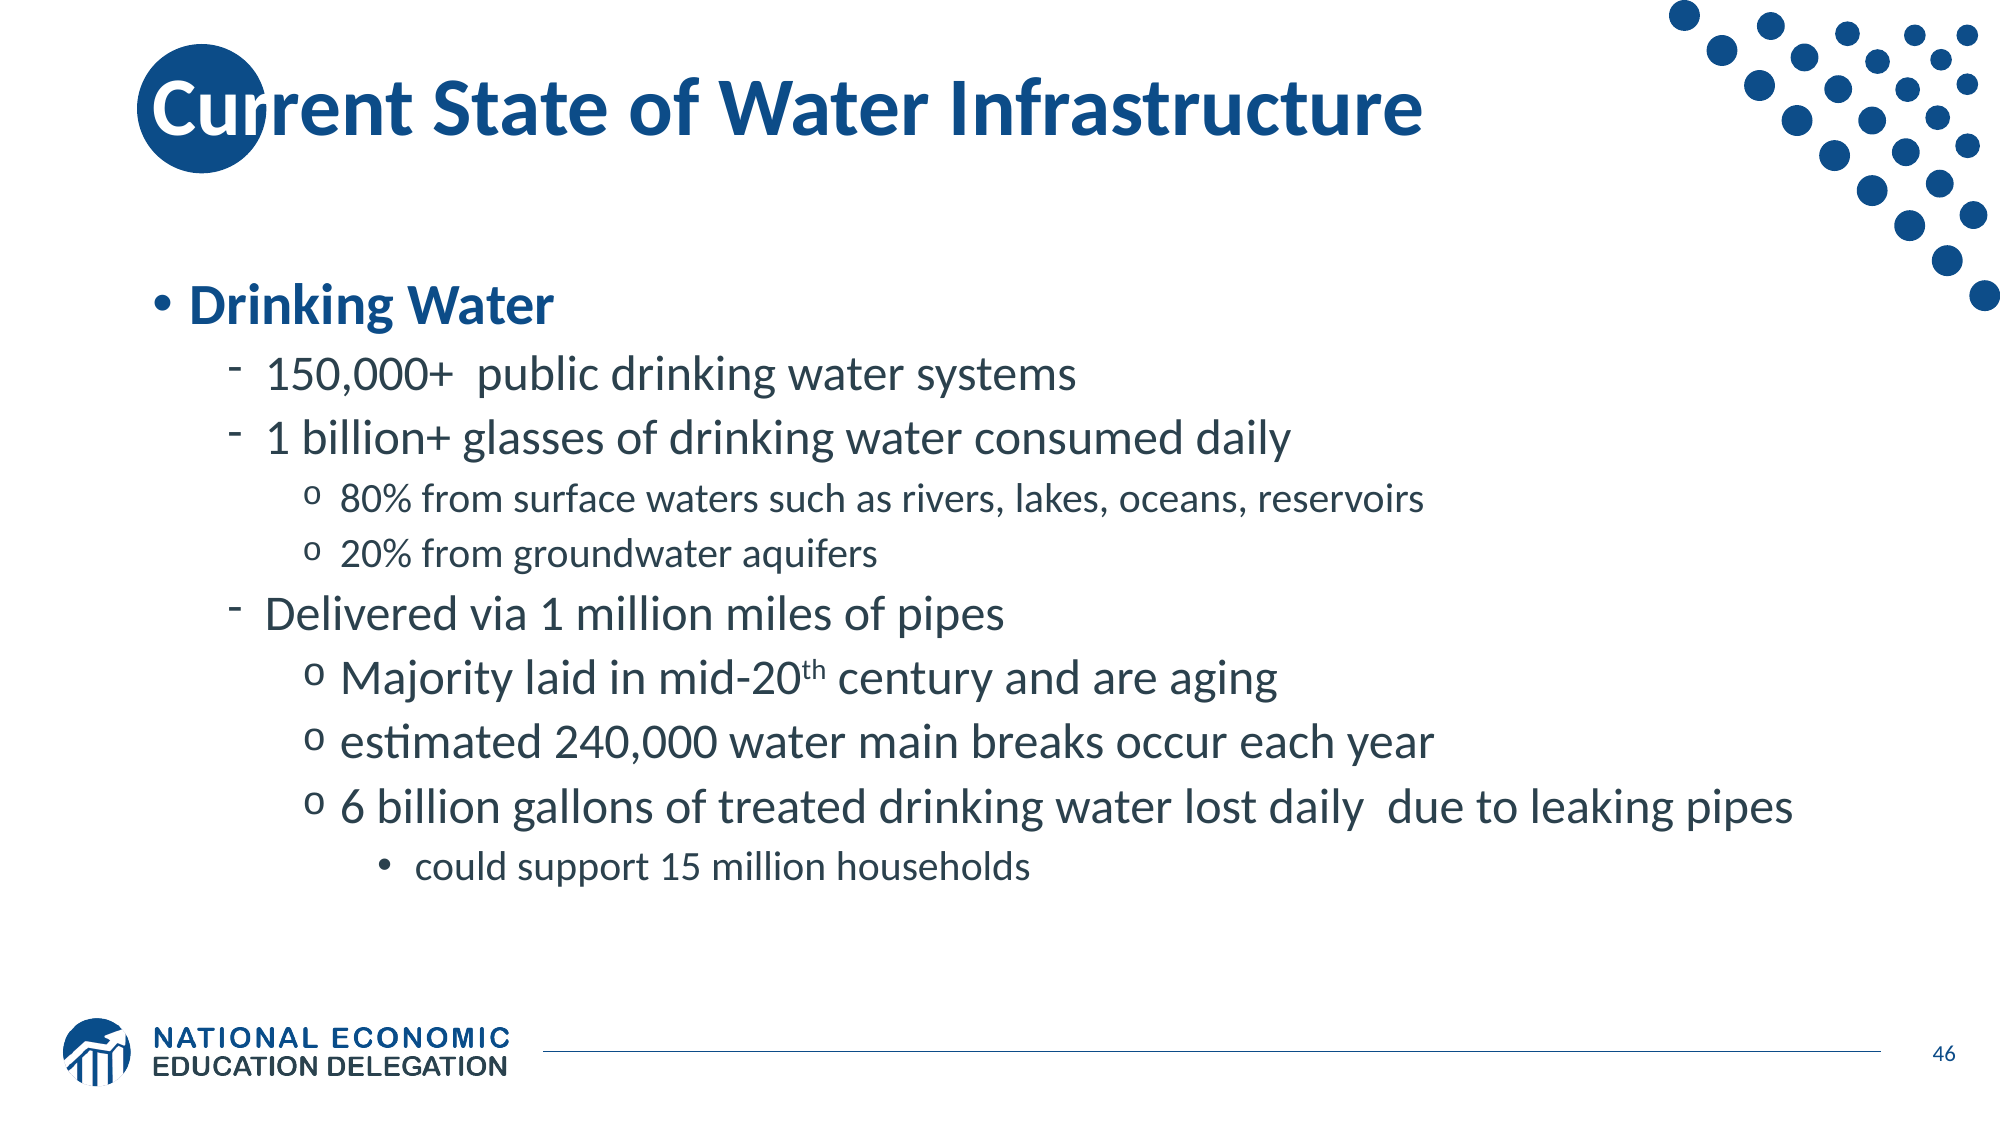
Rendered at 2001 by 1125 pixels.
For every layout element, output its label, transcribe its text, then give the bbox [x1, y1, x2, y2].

title Current State of Water Infrastructure [137, 0, 1863, 192]
list Drinking Water 150,000+ public drinking water systems 1 billion+ glasses of drinking water consumed daily 80% from surface waters such as rivers, lakes, oceans, reservoirs 20% from groundwater aquifers Delivered via 1 million miles of pipes Majority laid in mid-20th century and are aging estimated 240,000 water main breaks occur each year 6 billion gallons of treated drinking water lost daily due to leaking pipes could support 15 million households [137, 192, 1863, 972]
slide_number 46 [1521, 1022, 1972, 1082]
picture [55, 1013, 520, 1091]
